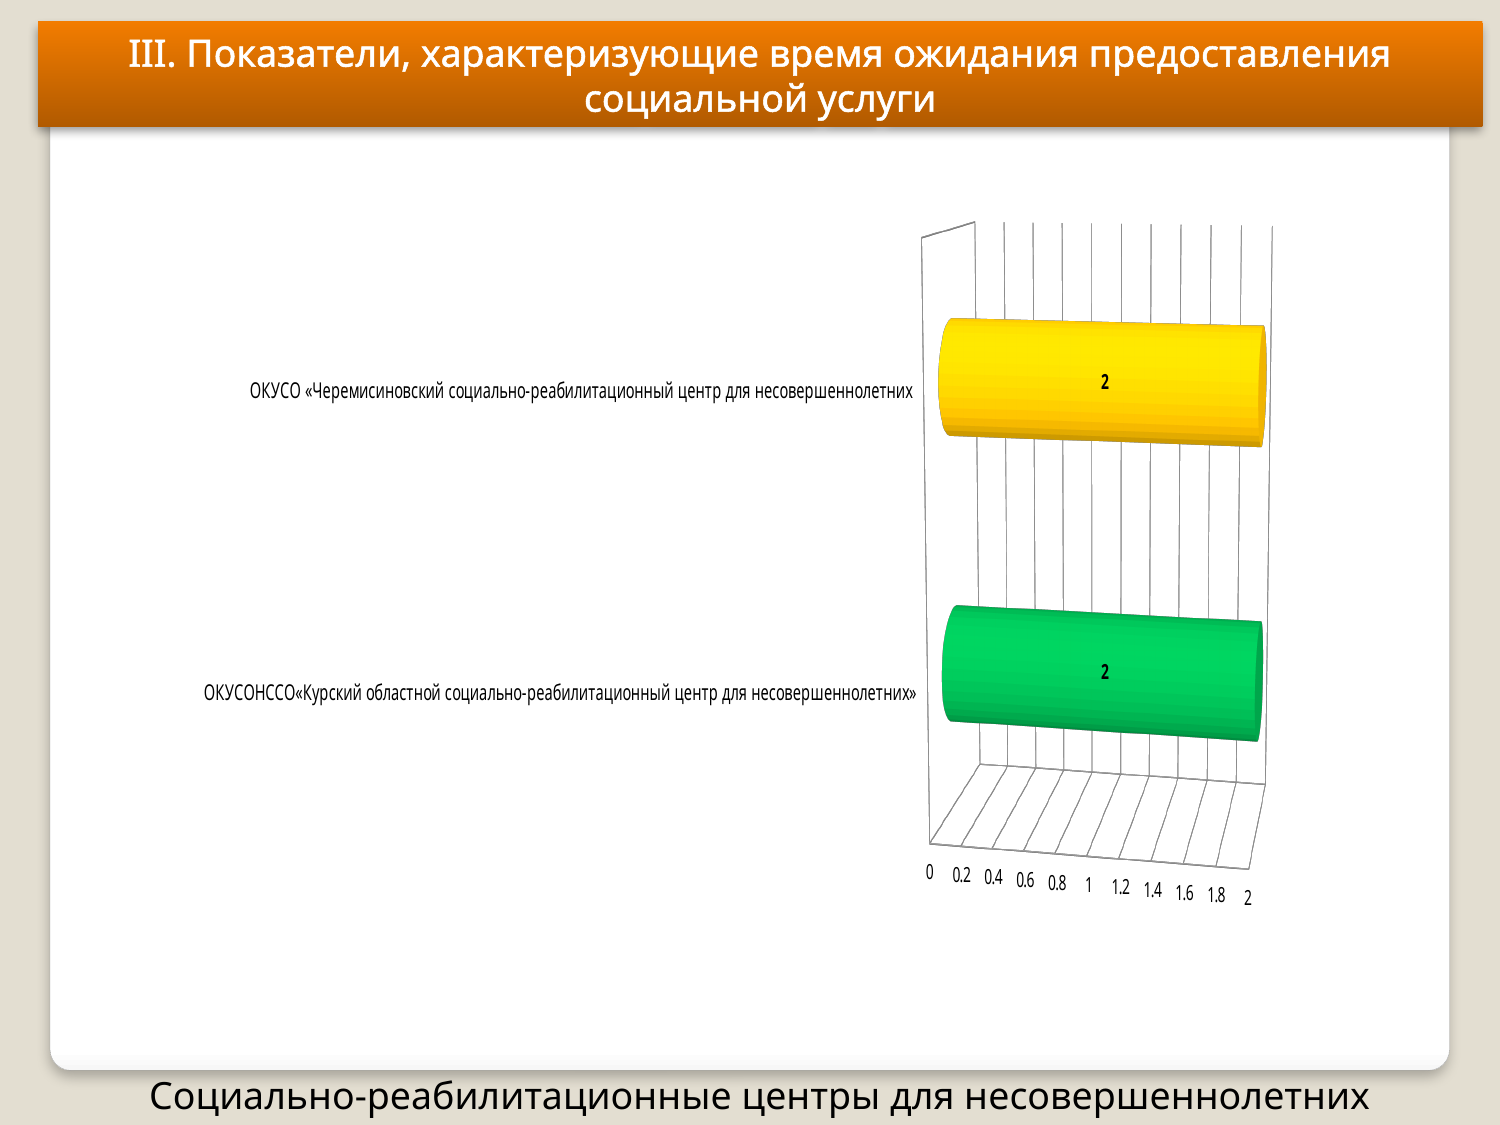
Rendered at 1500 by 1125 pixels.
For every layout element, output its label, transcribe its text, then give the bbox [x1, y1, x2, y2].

text_box Социально-реабилитационные центры для несовершеннолетних [38, 1064, 1483, 1125]
chart [203, 192, 1297, 933]
text_box III. Показатели, характеризующие время ожидания предоставления социальной услуги [38, 21, 1483, 127]
